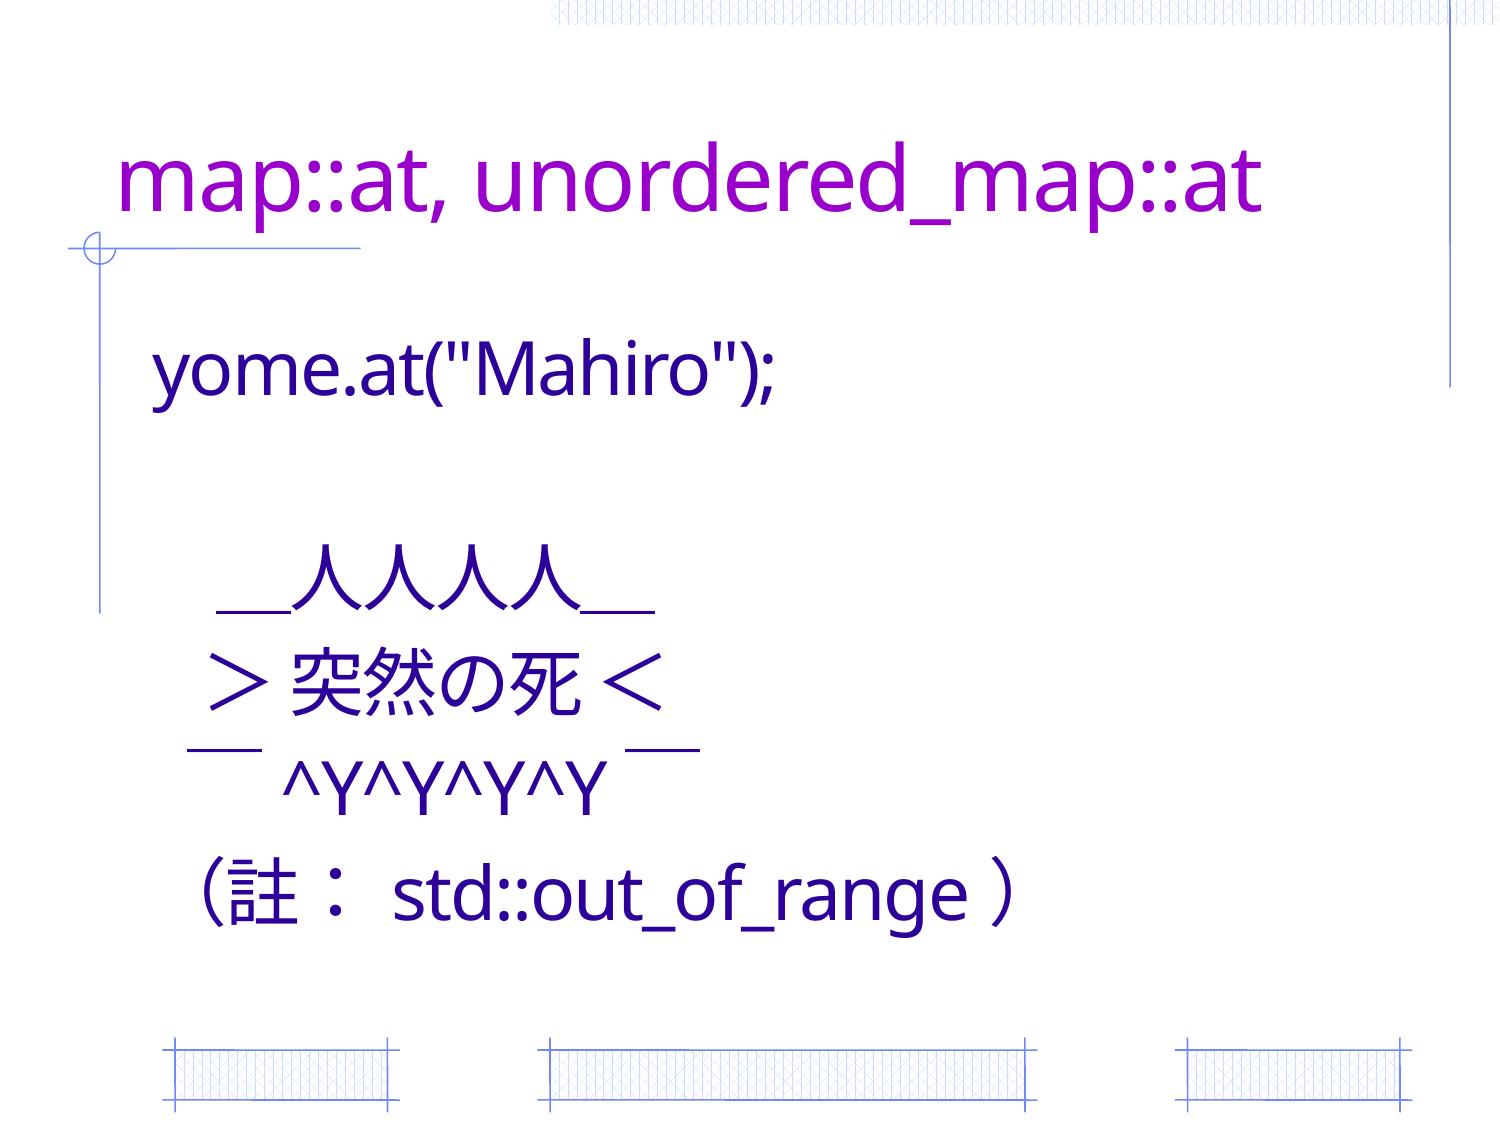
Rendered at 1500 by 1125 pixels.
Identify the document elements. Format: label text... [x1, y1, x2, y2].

list yome.at("Mahiro"); ＿人人人人＿ ＞ 突然の死 ＜ ￣^Y^Y^Y^Y￣ （註：std::out_of_range） [137, 312, 1448, 988]
title map::at, unordered_map::at [99, 49, 1376, 238]
